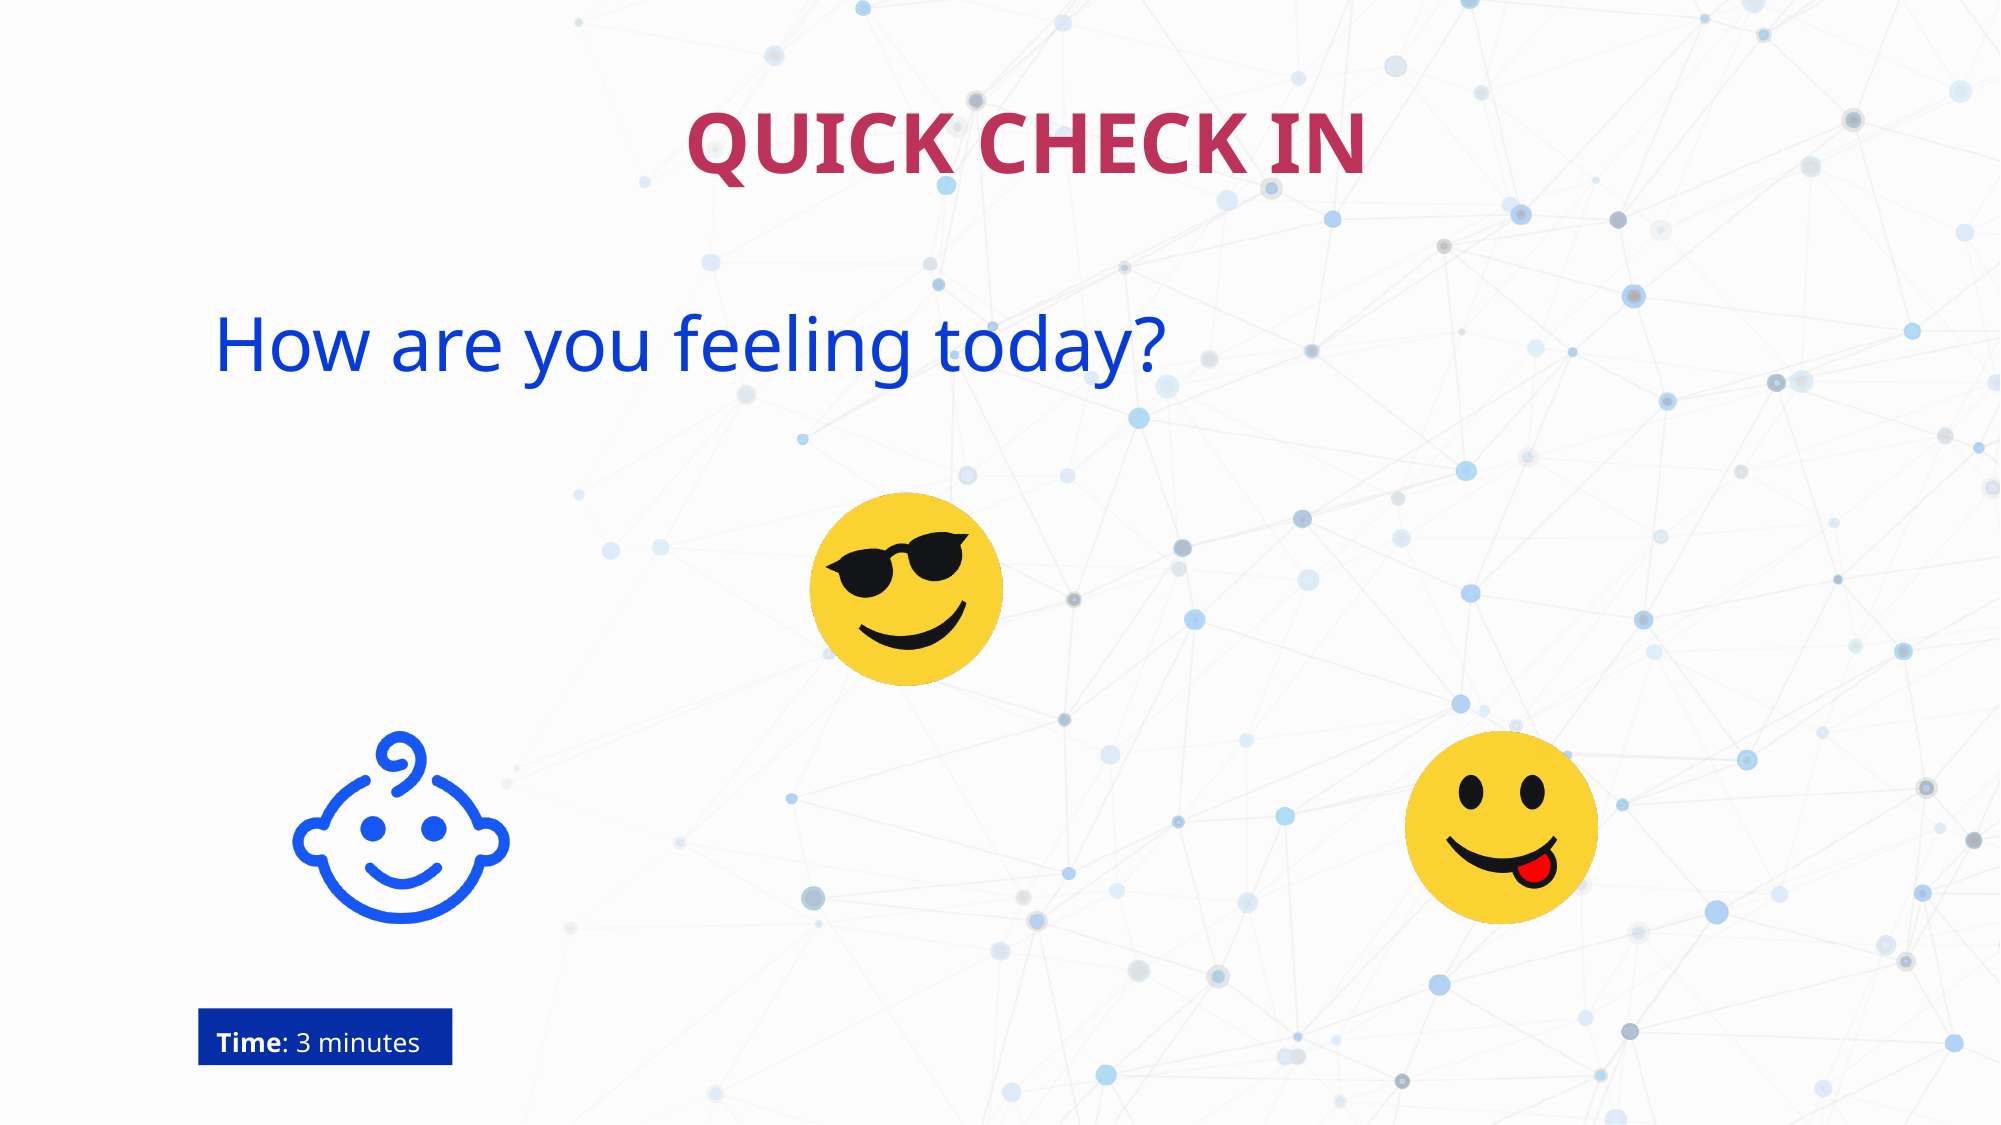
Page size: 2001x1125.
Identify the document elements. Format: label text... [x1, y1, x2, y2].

picture [791, 474, 1022, 705]
title QUICK CHECK IN [137, 64, 1918, 229]
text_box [198, 1008, 453, 1066]
text_box How are you feeling today? [198, 299, 1863, 394]
picture [1405, 731, 1598, 924]
picture [292, 731, 510, 924]
